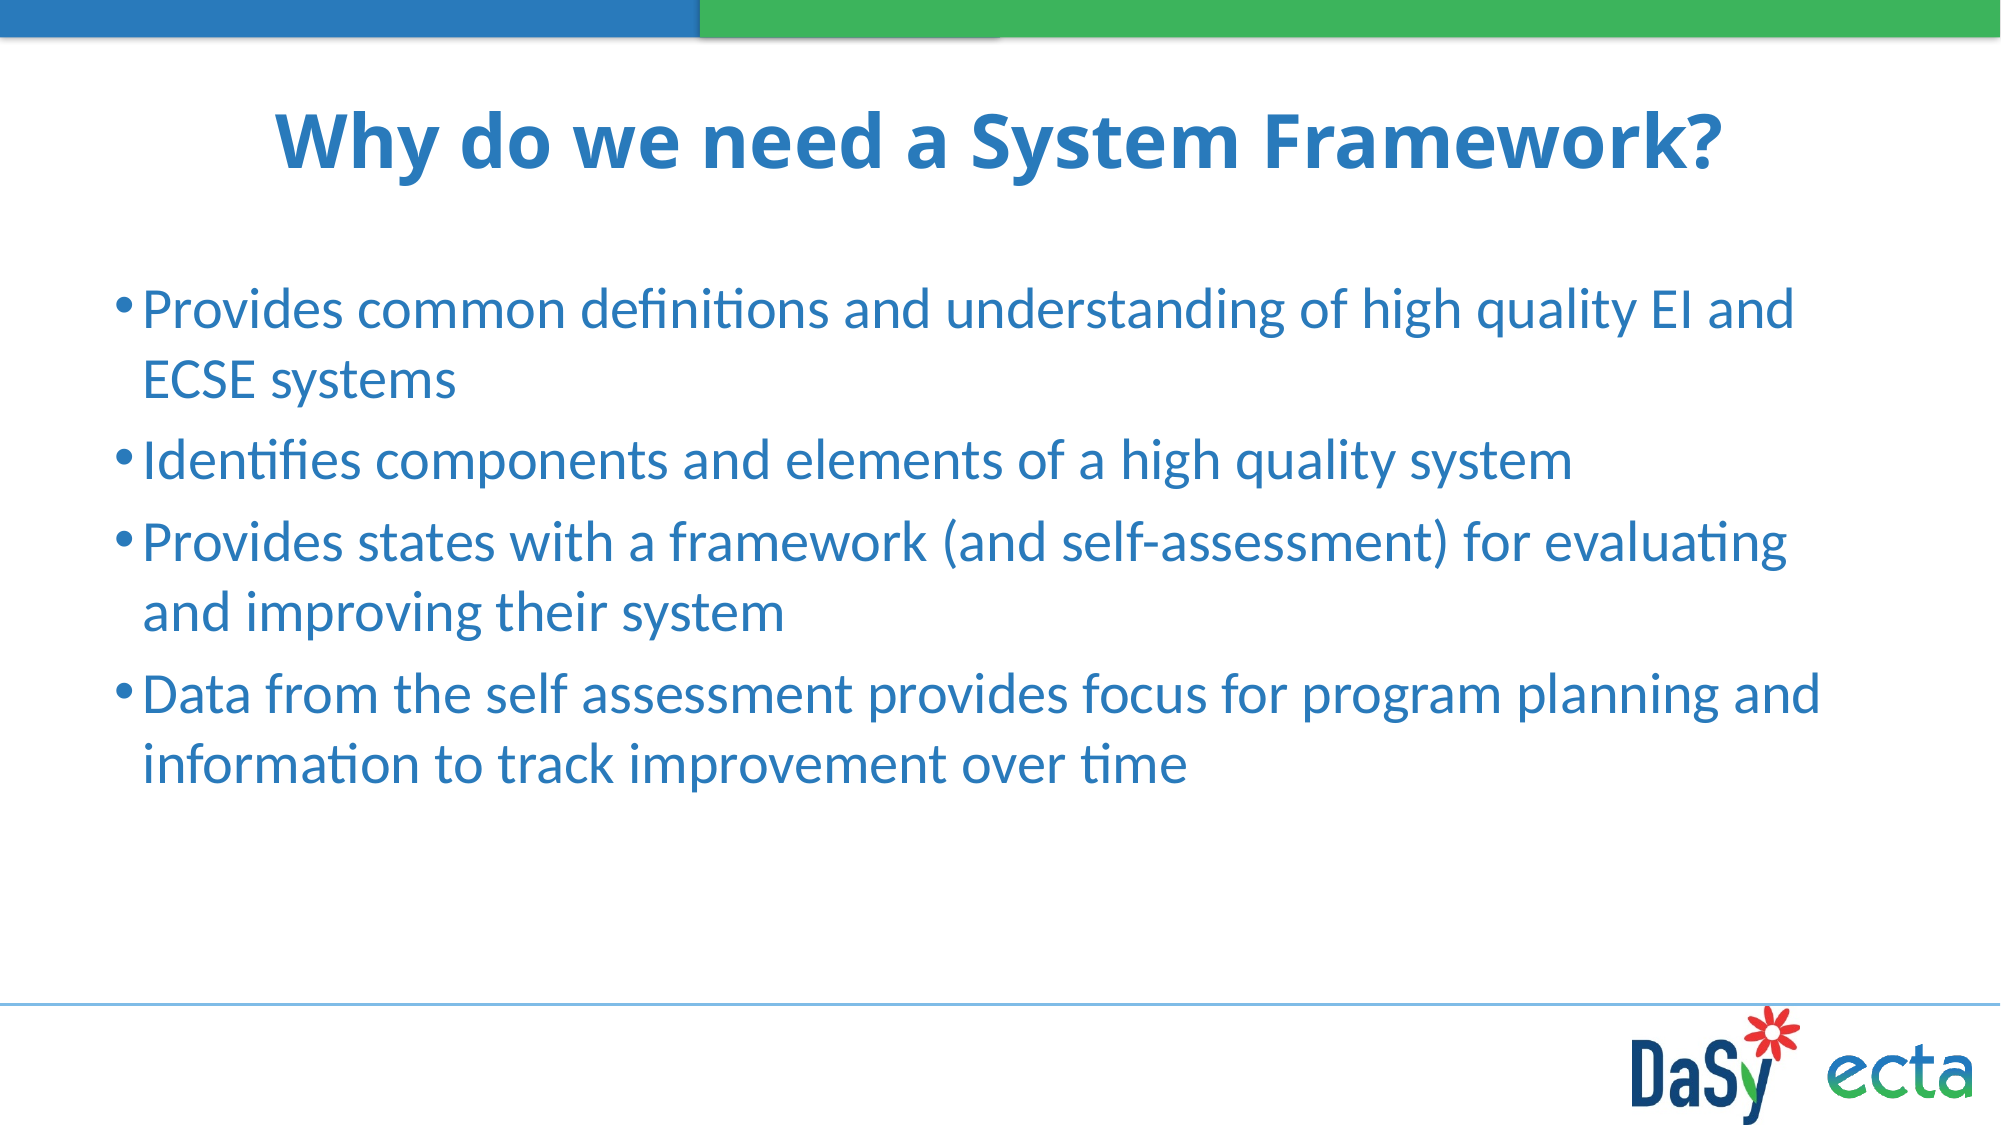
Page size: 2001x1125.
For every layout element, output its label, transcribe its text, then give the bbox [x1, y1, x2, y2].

title Why do we need a System Framework? [99, 45, 1900, 233]
picture [1812, 1037, 1987, 1105]
list Provides common definitions and understanding of high quality EI and ECSE systems Identifies components and elements of a high quality system Provides states with a framework (and self-assessment) for evaluating and improving their system Data from the self assessment provides focus for program planning and information to track improvement over time [99, 262, 1900, 925]
picture [1632, 1006, 1800, 1125]
